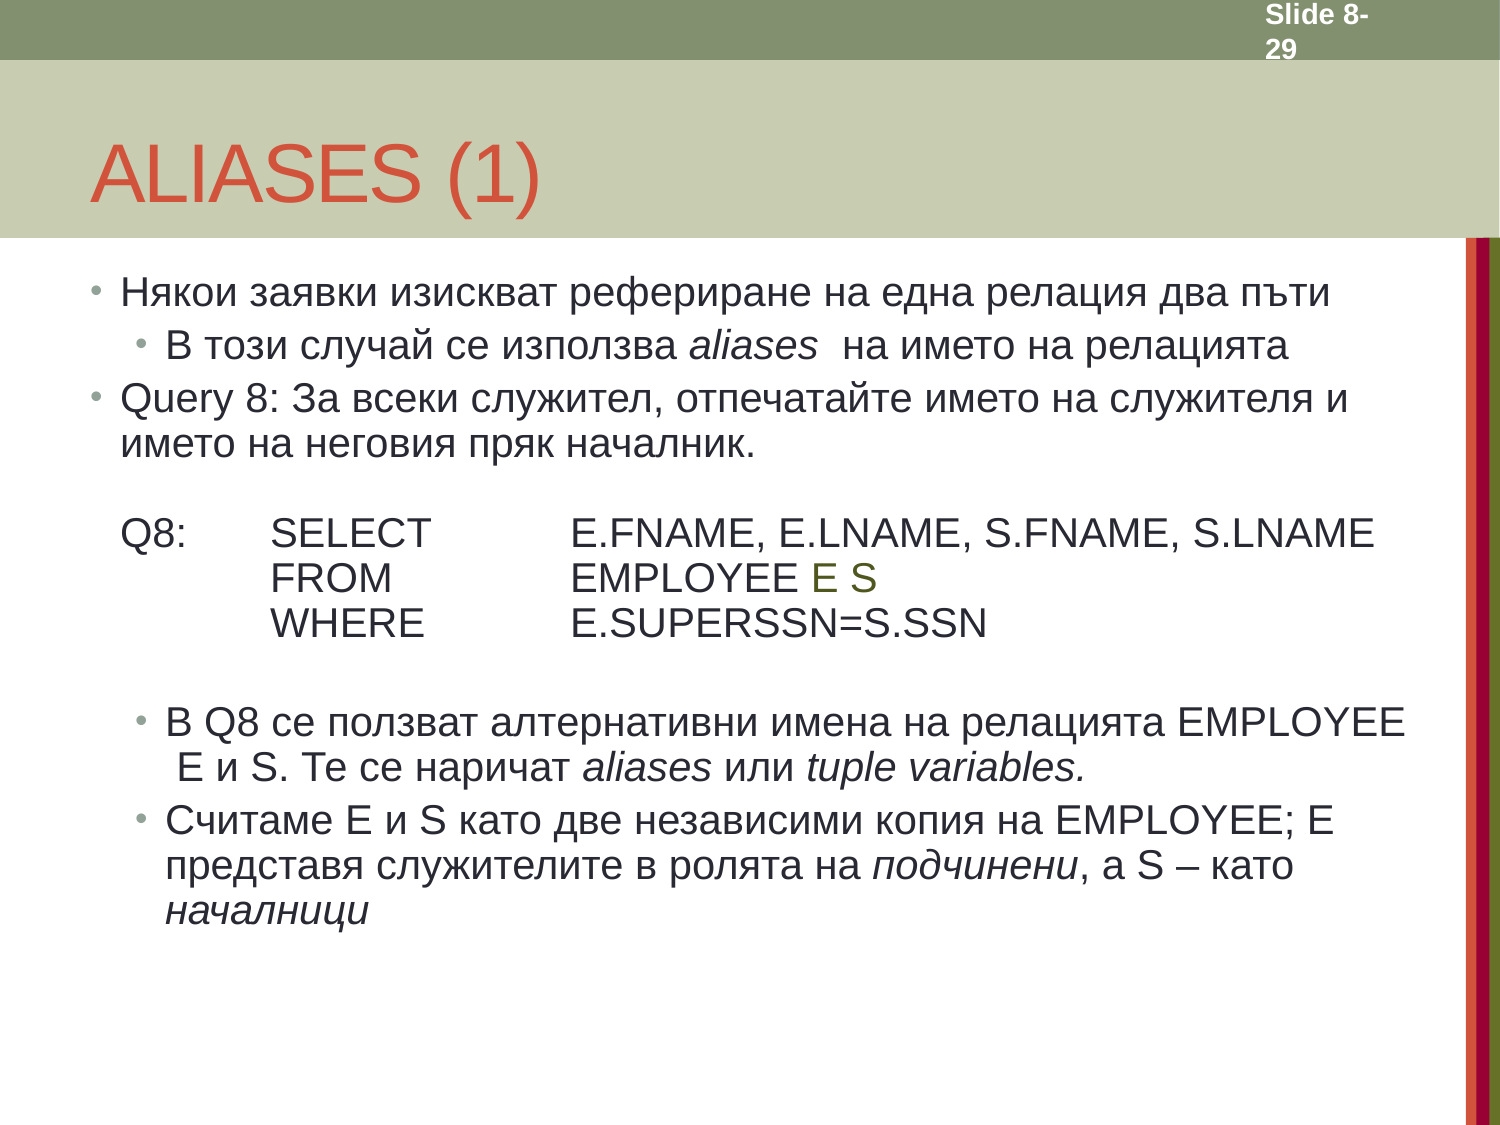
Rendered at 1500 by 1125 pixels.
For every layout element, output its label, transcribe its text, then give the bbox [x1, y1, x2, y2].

title ALIASES (1) [75, 87, 1425, 250]
slide_number Slide 8- 29 [1250, 3, 1425, 57]
list Някои заявки изискват рефериране на една релация два пъти В този случай се използва aliases на името на релацията Query 8: За всеки служител, отпечатайте името на служителя и името на неговия пряк началник. Q8: SELECT E.FNAME, E.LNAME, S.FNAME, S.LNAME FROM EMPLOYEE E S WHERE E.SUPERSSN=S.SSN В Q8 се ползват алтернативни имена на релацията EMPLOYEE E и S. Те се наричат aliases или tuple variables. Считаме E и S като две независими копия на EMPLOYEE; E представя служителите в ролята на подчинени, а S – като началници [75, 262, 1425, 1063]
